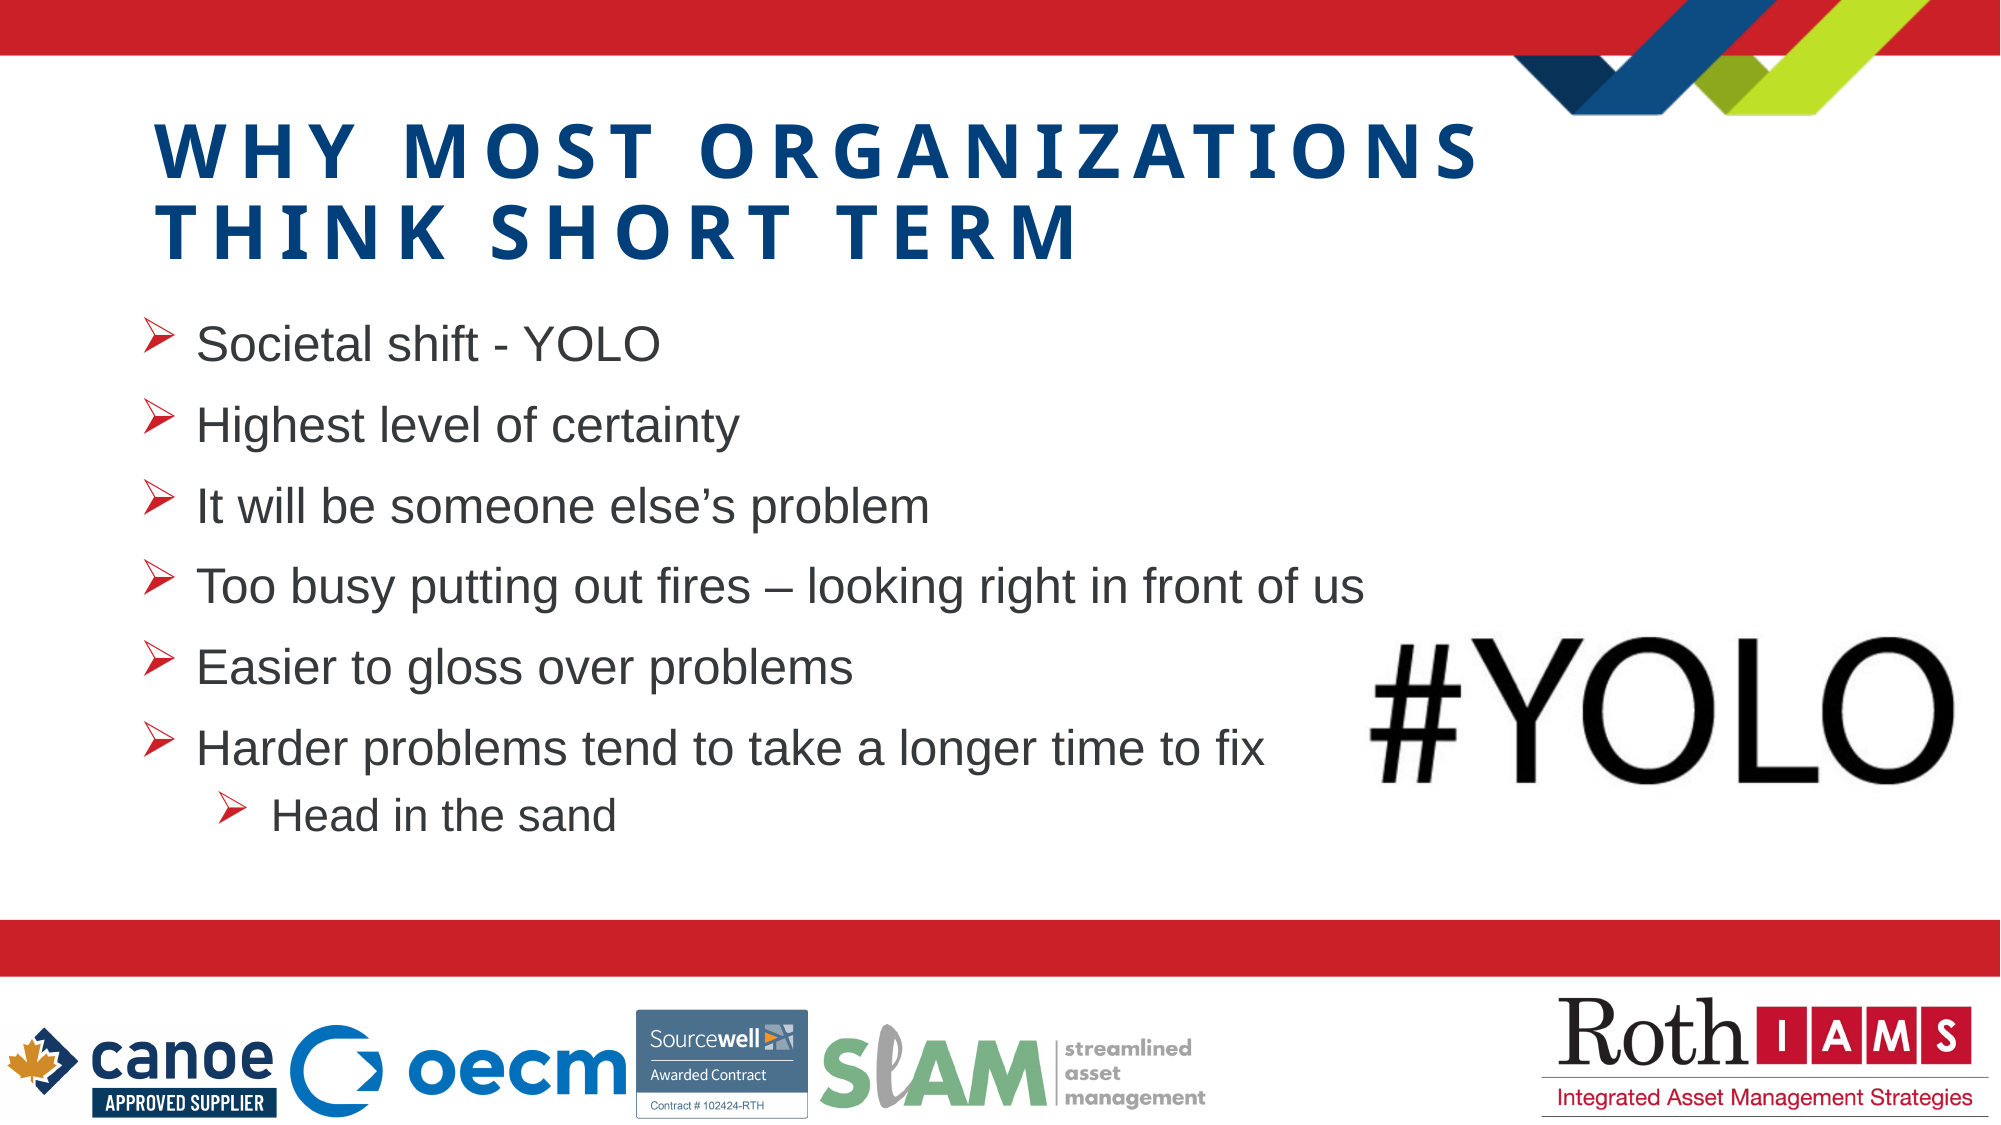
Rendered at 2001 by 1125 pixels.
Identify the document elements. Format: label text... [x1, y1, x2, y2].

picture [1528, 986, 2000, 1125]
picture [0, 1025, 626, 1119]
picture [1325, 526, 2000, 907]
picture [635, 1009, 808, 1119]
title Why Most Organizations think short term [139, 141, 1800, 249]
picture [0, 0, 2001, 117]
list Societal shift - YOLO Highest level of certainty It will be someone else’s problem Too busy putting out fires – looking right in front of us Easier to gloss over problems Harder problems tend to take a longer time to fix Head in the sand [139, 311, 1376, 865]
picture [818, 1021, 1208, 1112]
